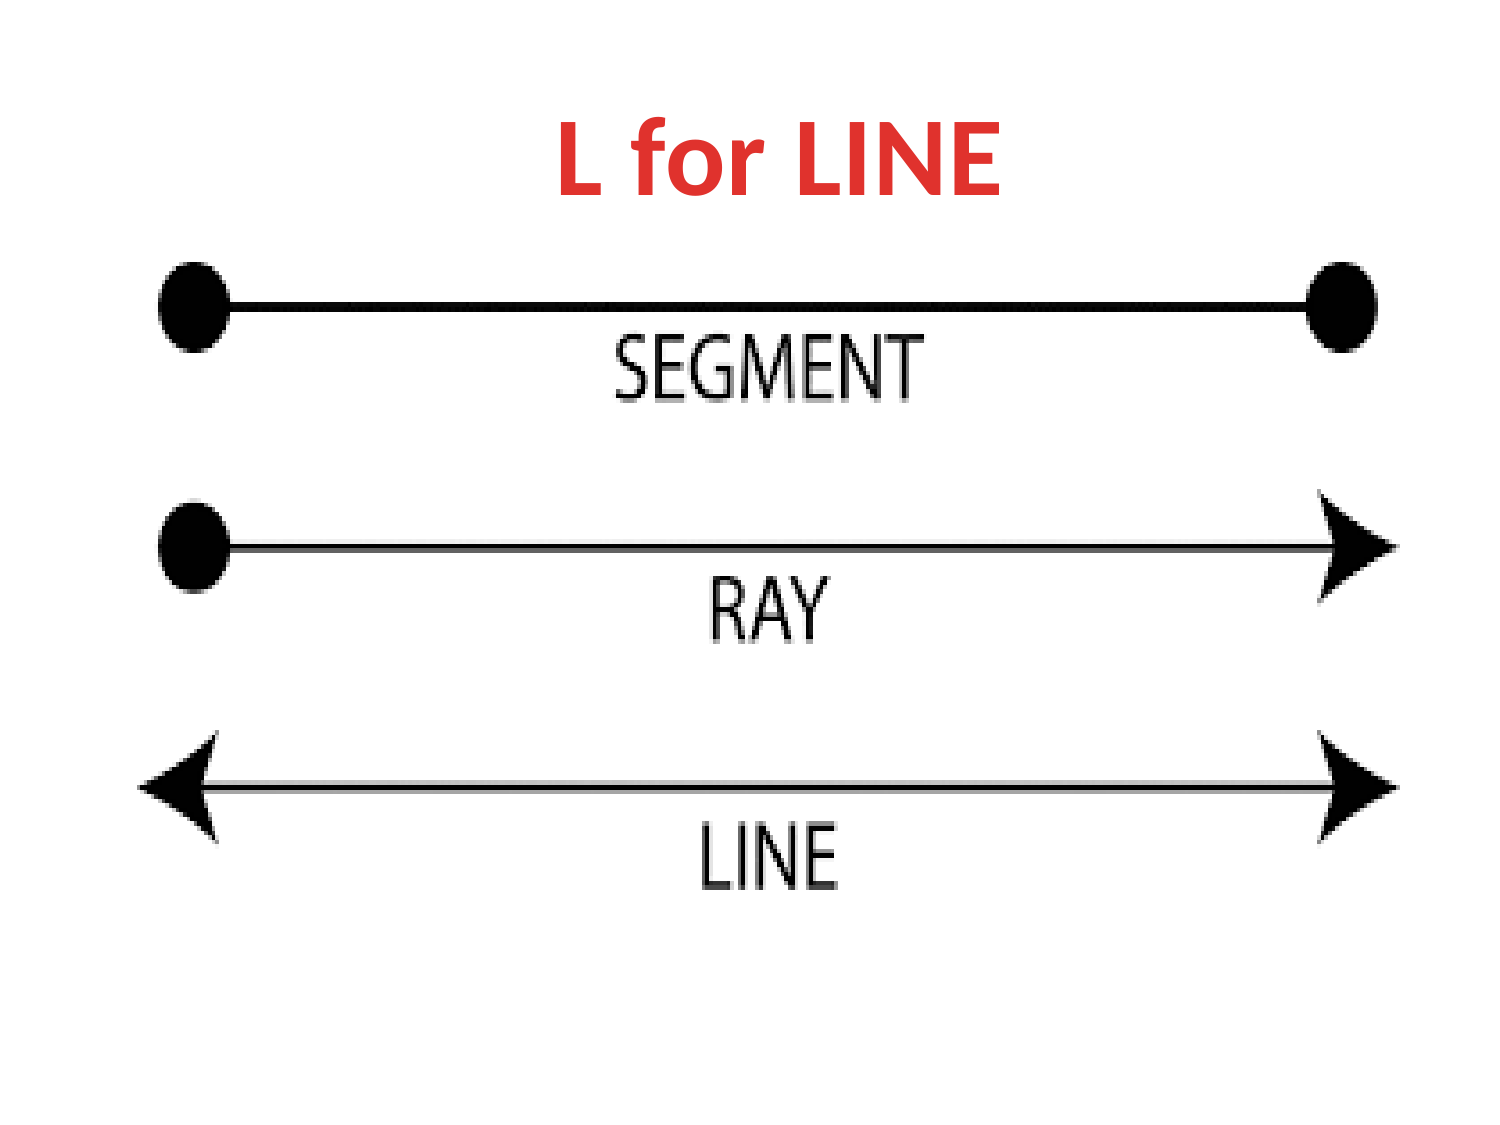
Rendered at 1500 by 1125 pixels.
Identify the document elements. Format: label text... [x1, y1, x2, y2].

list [137, 262, 1401, 913]
title L for LINE [537, 49, 1023, 253]
